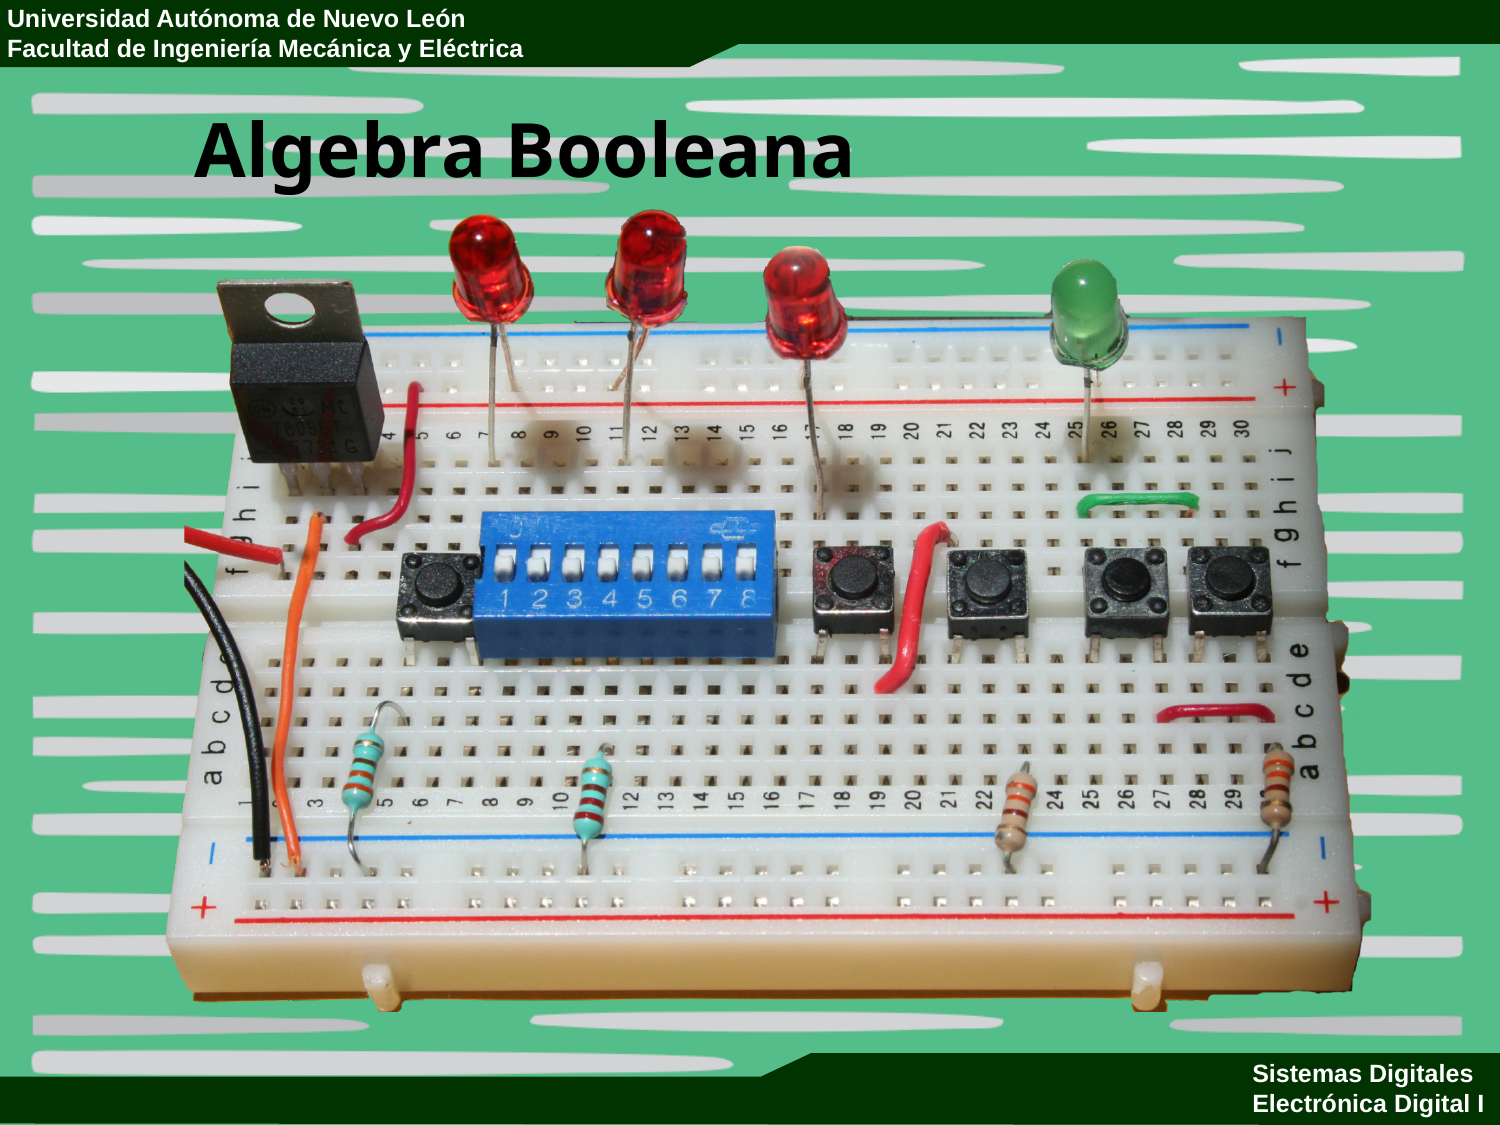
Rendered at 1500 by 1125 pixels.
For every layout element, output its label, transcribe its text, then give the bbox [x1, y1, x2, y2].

title Algebra Booleana [0, 100, 1052, 196]
picture [0, 44, 1500, 1076]
